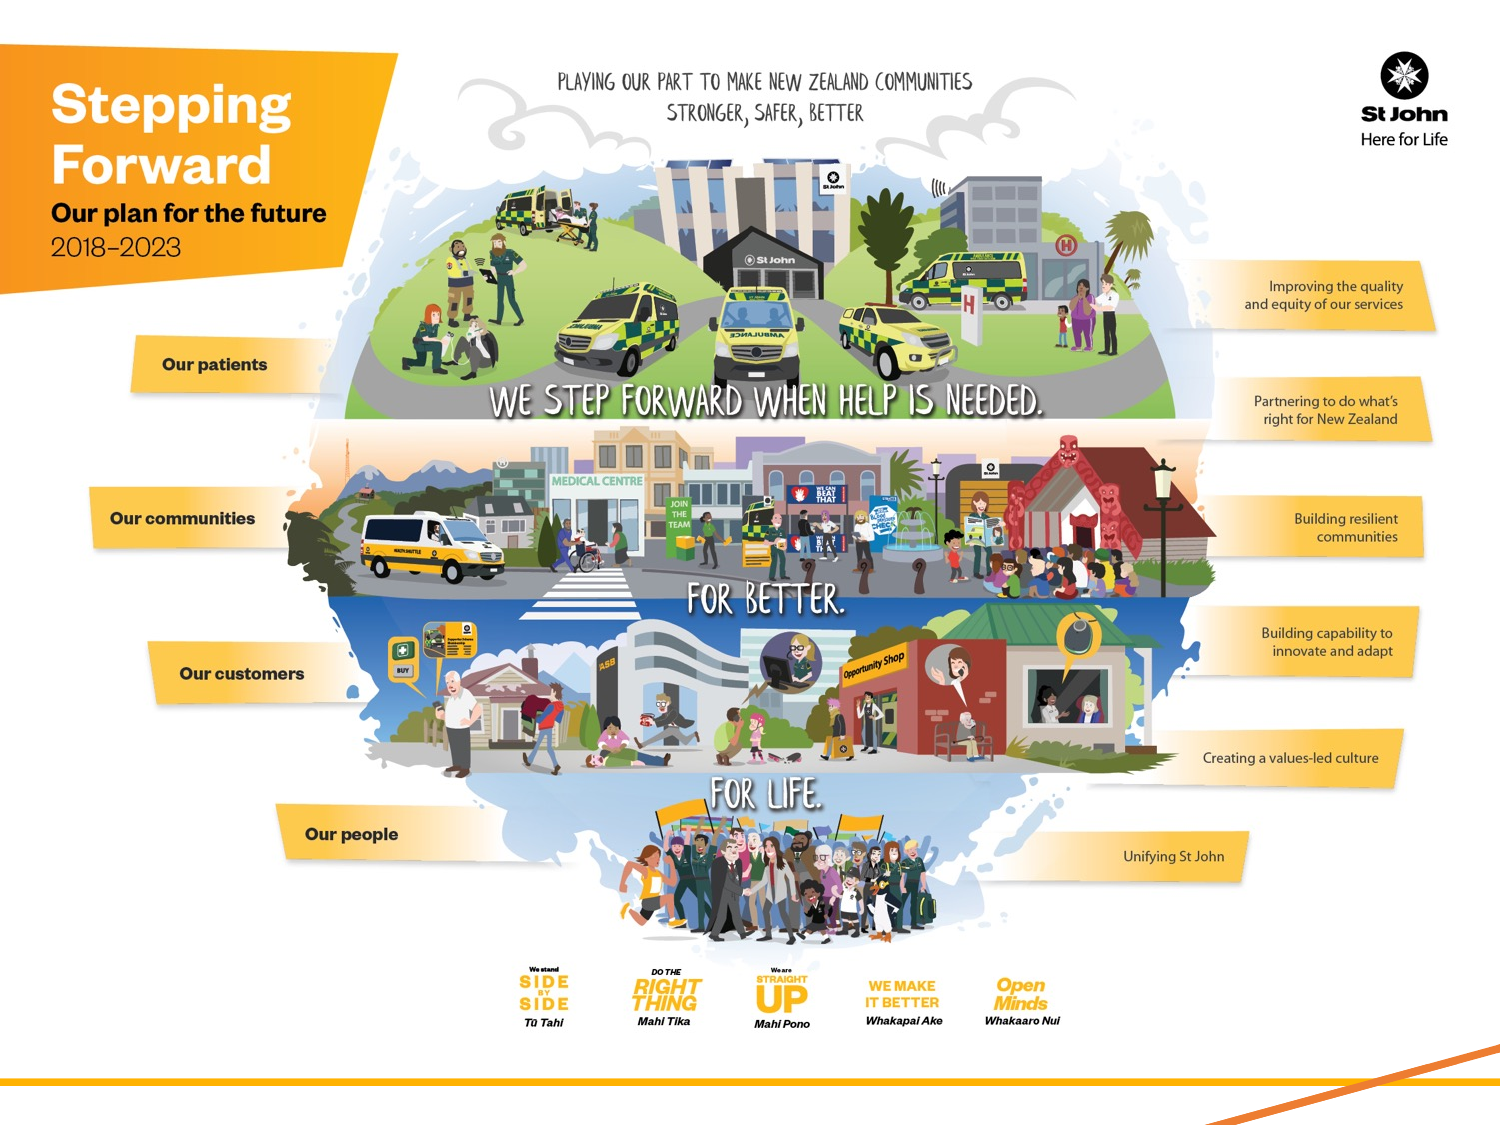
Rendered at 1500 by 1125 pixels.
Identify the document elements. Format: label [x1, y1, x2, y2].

text_box [1200, 1064, 1462, 1125]
text_box [0, 1077, 1372, 1087]
text_box [1381, 1077, 1500, 1087]
picture [0, 1, 1497, 1064]
